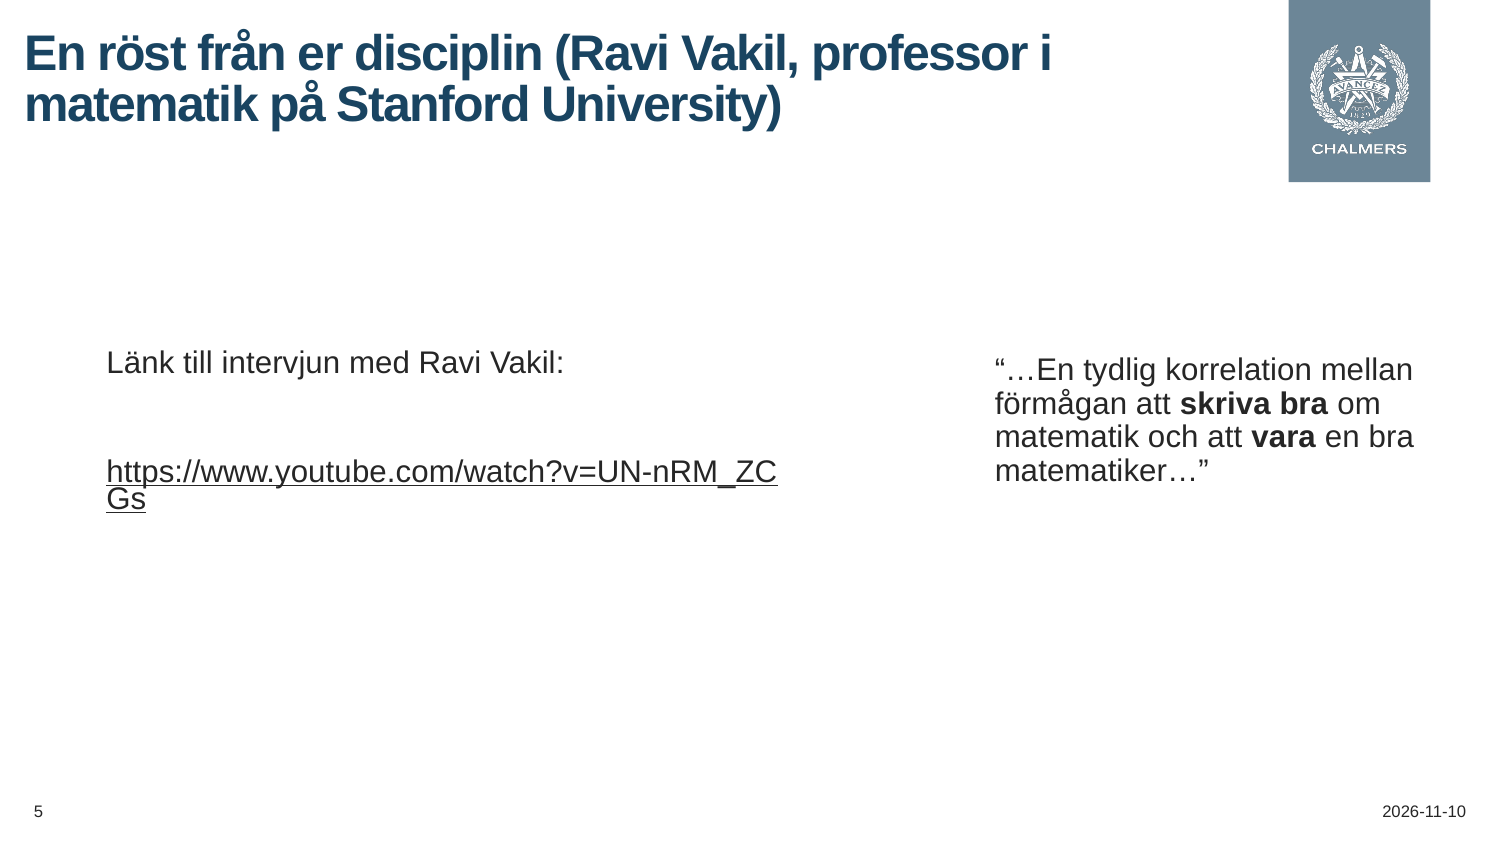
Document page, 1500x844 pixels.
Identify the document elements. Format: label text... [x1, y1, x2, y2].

slide_number 5 [33, 796, 70, 825]
text_box Länk till intervjun med Ravi Vakil: https://www.youtube.com/watch?v=UN-nRM_ZCGs [106, 346, 784, 545]
text_box “…En tydlig korrelation mellan förmågan att skriva bra om matematik och att vara en bra matematiker…” [994, 353, 1449, 489]
title En röst från er disciplin (Ravi Vakil, professor i matematik på Stanford University) [24, 0, 1108, 132]
